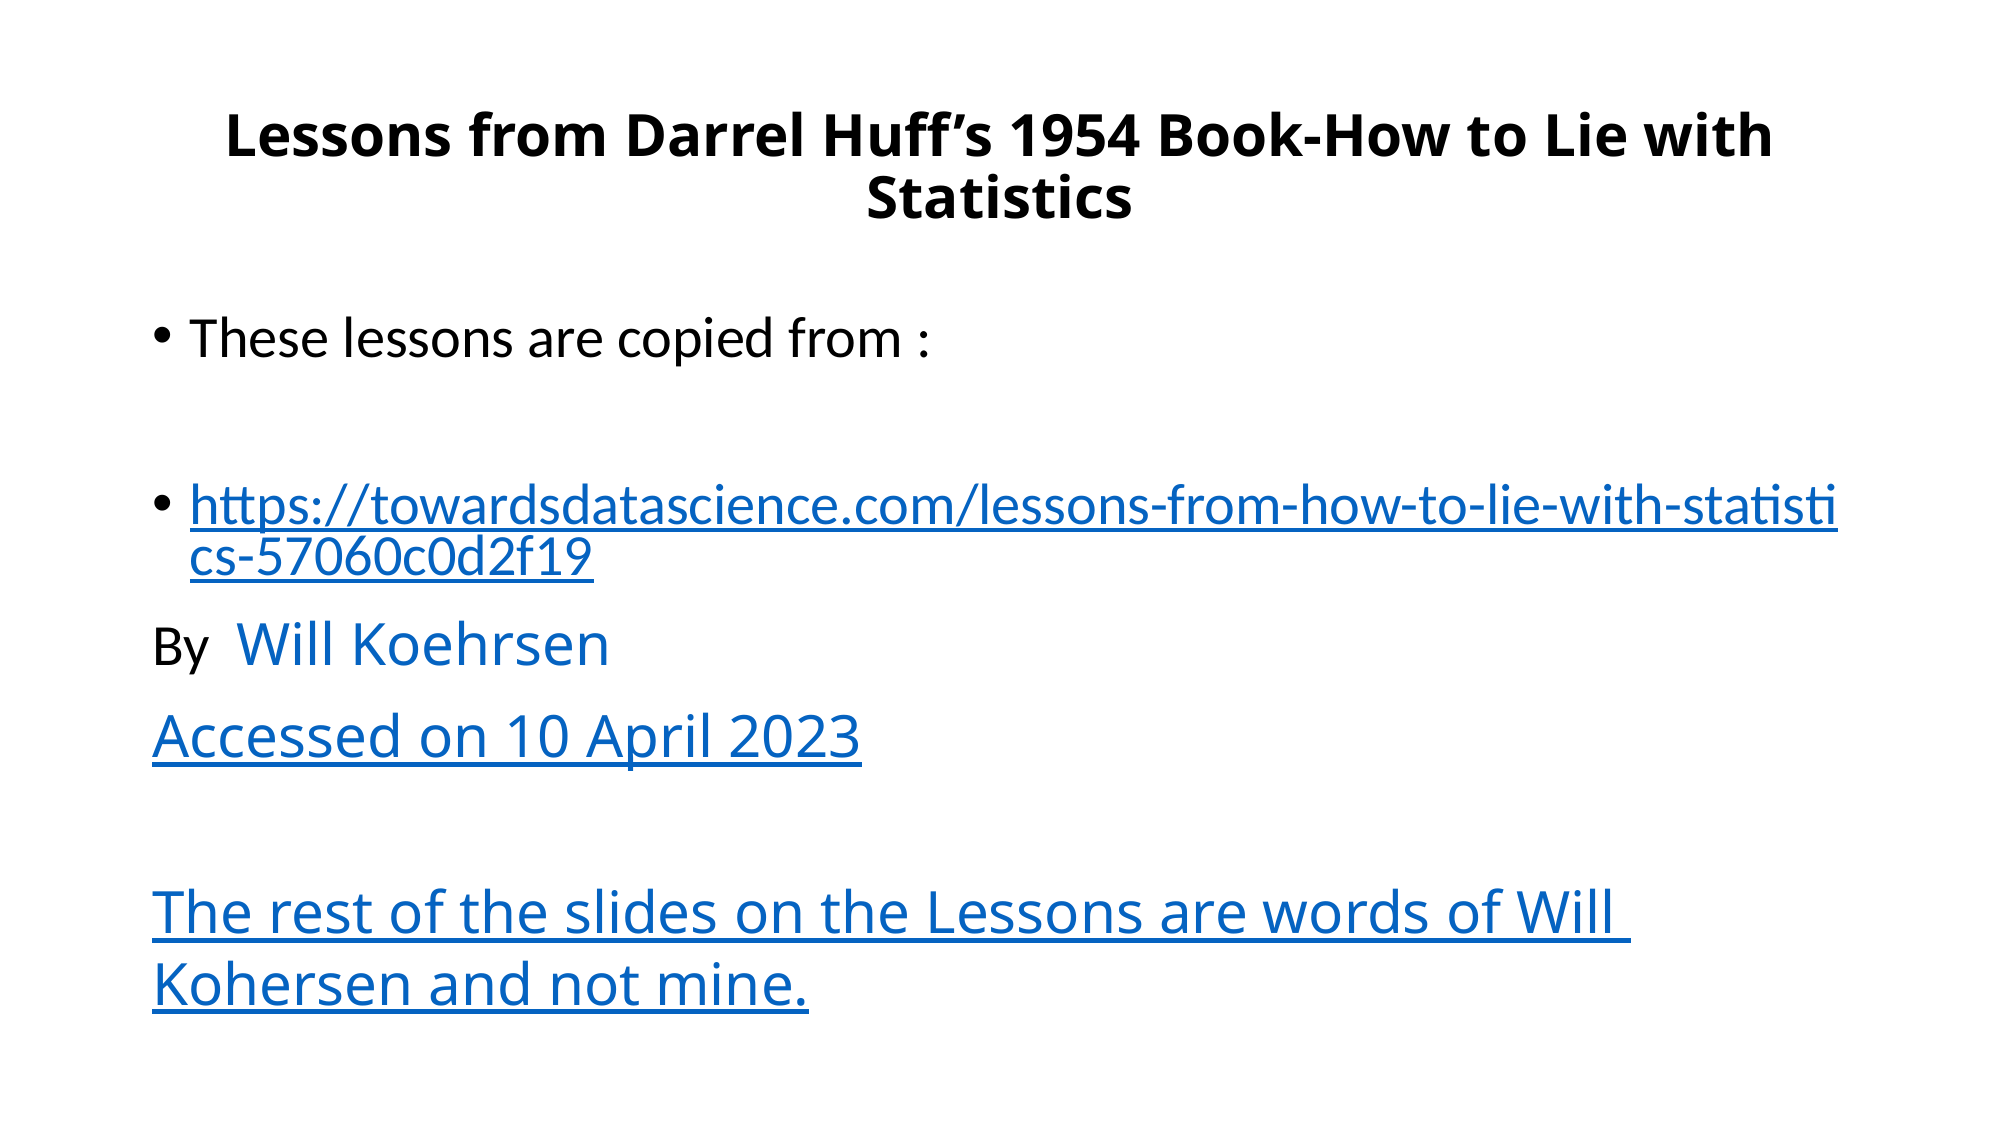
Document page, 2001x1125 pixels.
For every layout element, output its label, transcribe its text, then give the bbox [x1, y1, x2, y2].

title Lessons from Darrel Huff’s 1954 Book-How to Lie with Statistics [137, 59, 1863, 278]
list These lessons are copied from : https://towardsdatascience.com/lessons-from-how-to-lie-with-statistics-57060c0d2f19 By Will Koehrsen Accessed on 10 April 2023 The rest of the slides on the Lessons are words of Will Kohersen and not mine. [137, 299, 1863, 1014]
